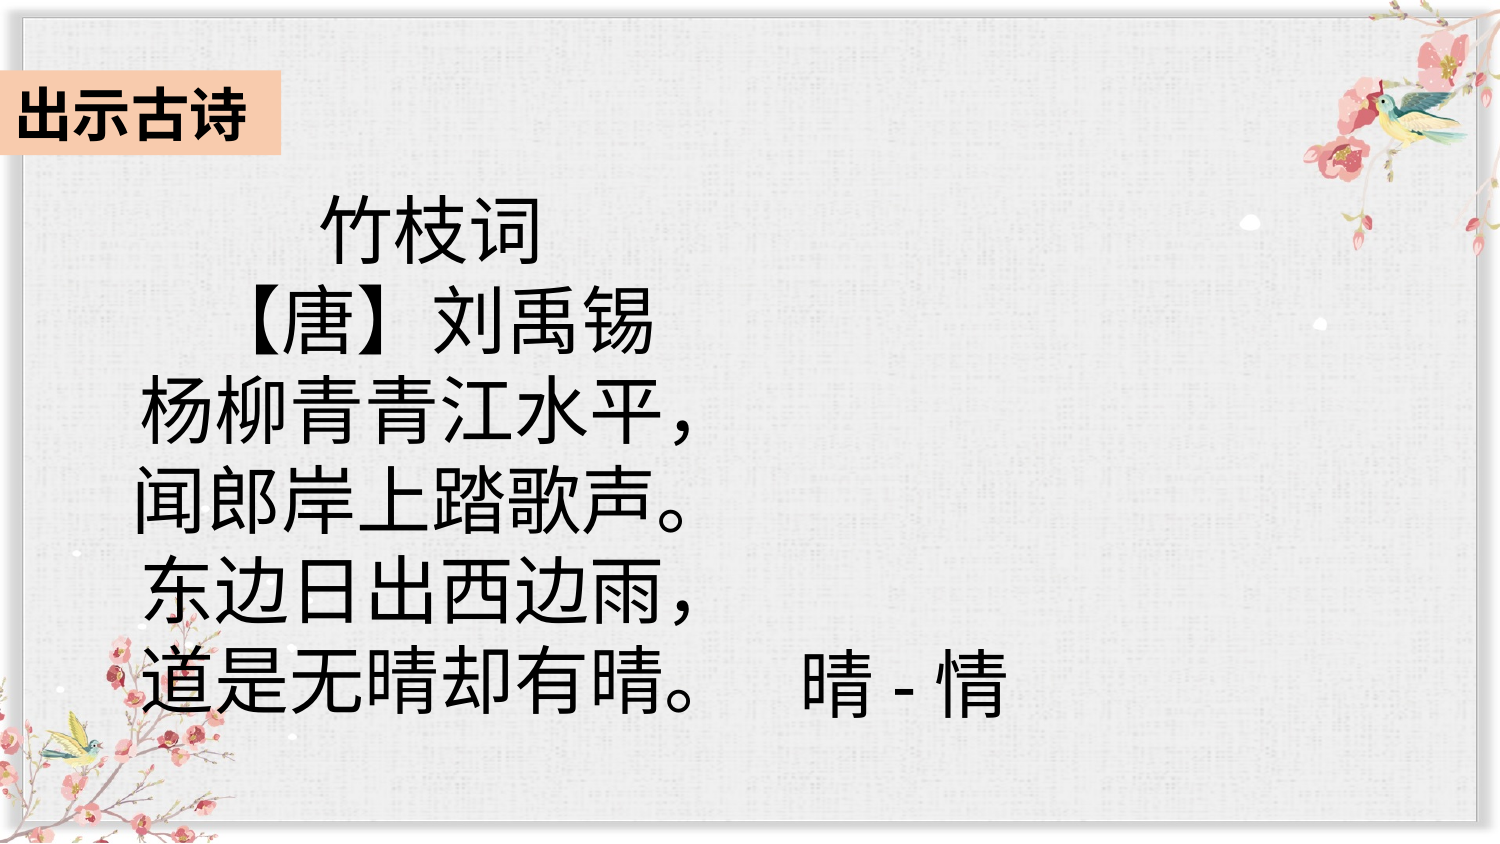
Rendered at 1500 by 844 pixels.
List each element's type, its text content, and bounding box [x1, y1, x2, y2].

text_box 出示古诗 [0, 70, 282, 156]
picture [0, 0, 1500, 844]
text_box 晴-情 [784, 630, 1090, 735]
text_box 竹枝词 【唐】刘禹锡 杨柳青青江水平， 闻郎岸上踏歌声。 东边日出西边雨， 道是无晴却有晴。 [70, 175, 809, 731]
